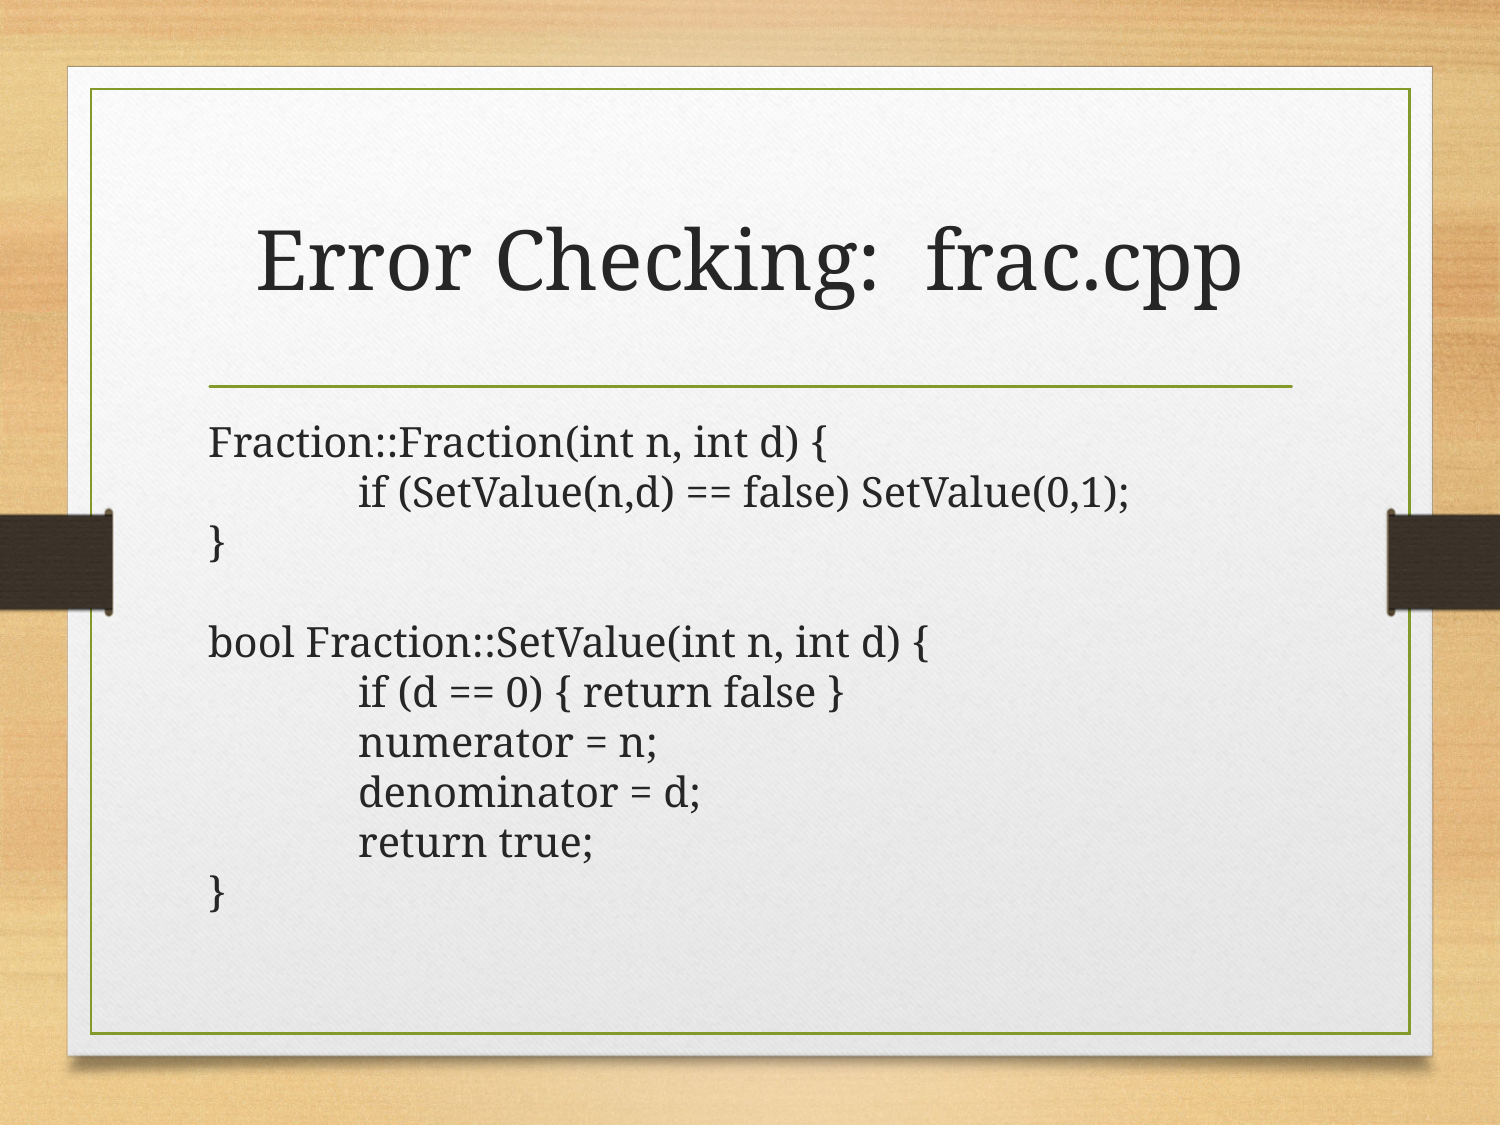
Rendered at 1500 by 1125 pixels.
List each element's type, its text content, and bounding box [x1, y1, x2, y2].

list Fraction::Fraction(int n, int d) { if (SetValue(n,d) == false) SetValue(0,1); } bool Fraction::SetValue(int n, int d) { if (d == 0) { return false } numerator = n; denominator = d; return true; } [193, 408, 1309, 974]
picture [0, 0, 1500, 1125]
title Error Checking: frac.cpp [193, 150, 1309, 365]
